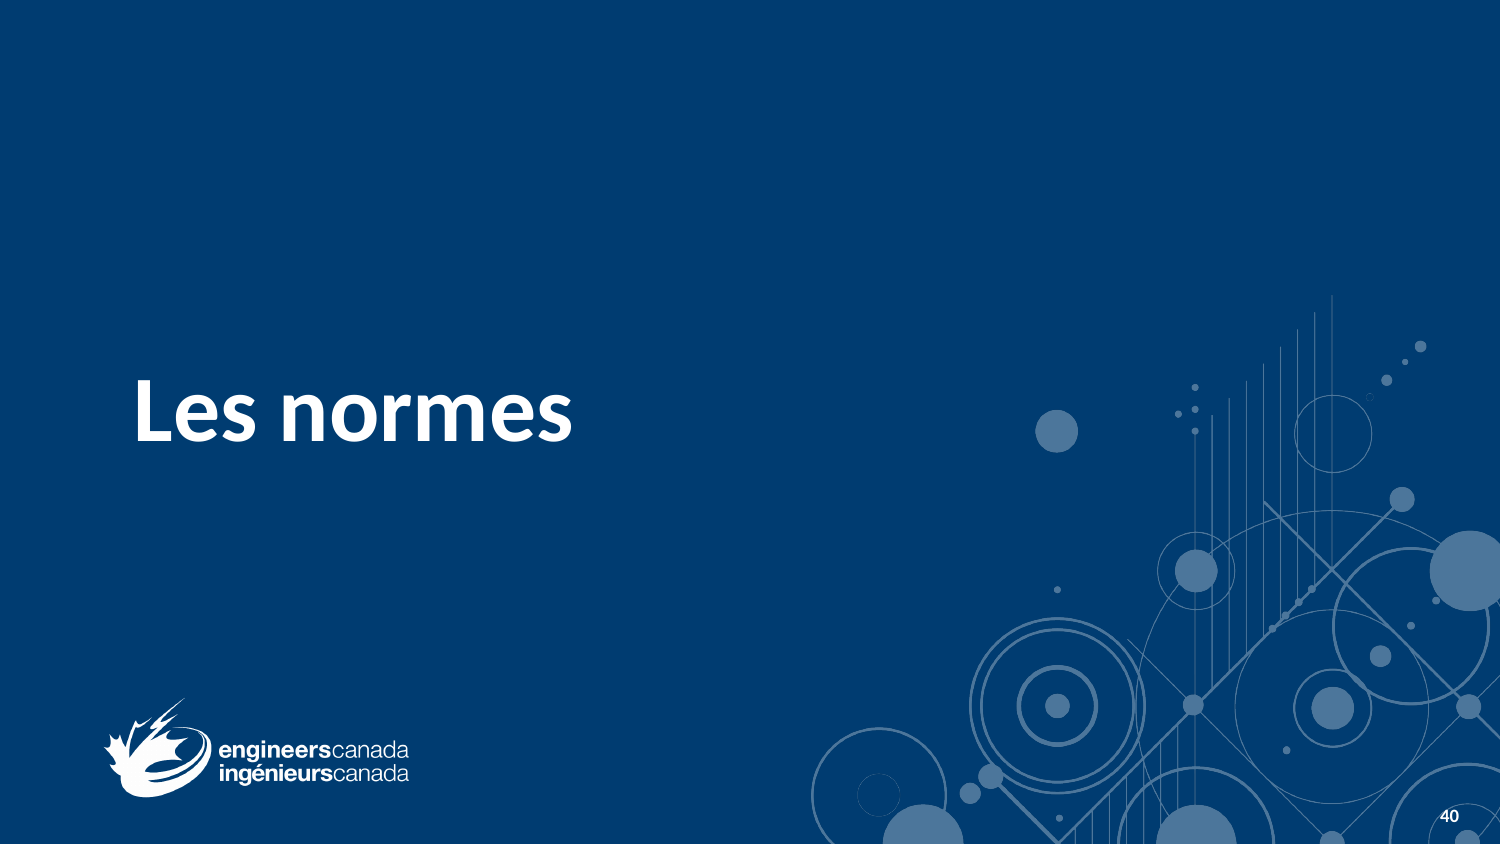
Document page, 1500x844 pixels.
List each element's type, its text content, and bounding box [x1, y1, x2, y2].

title Les normes [118, 331, 1394, 470]
footer [418, 803, 1082, 827]
slide_number 40 [1423, 803, 1479, 827]
picture [103, 697, 409, 799]
